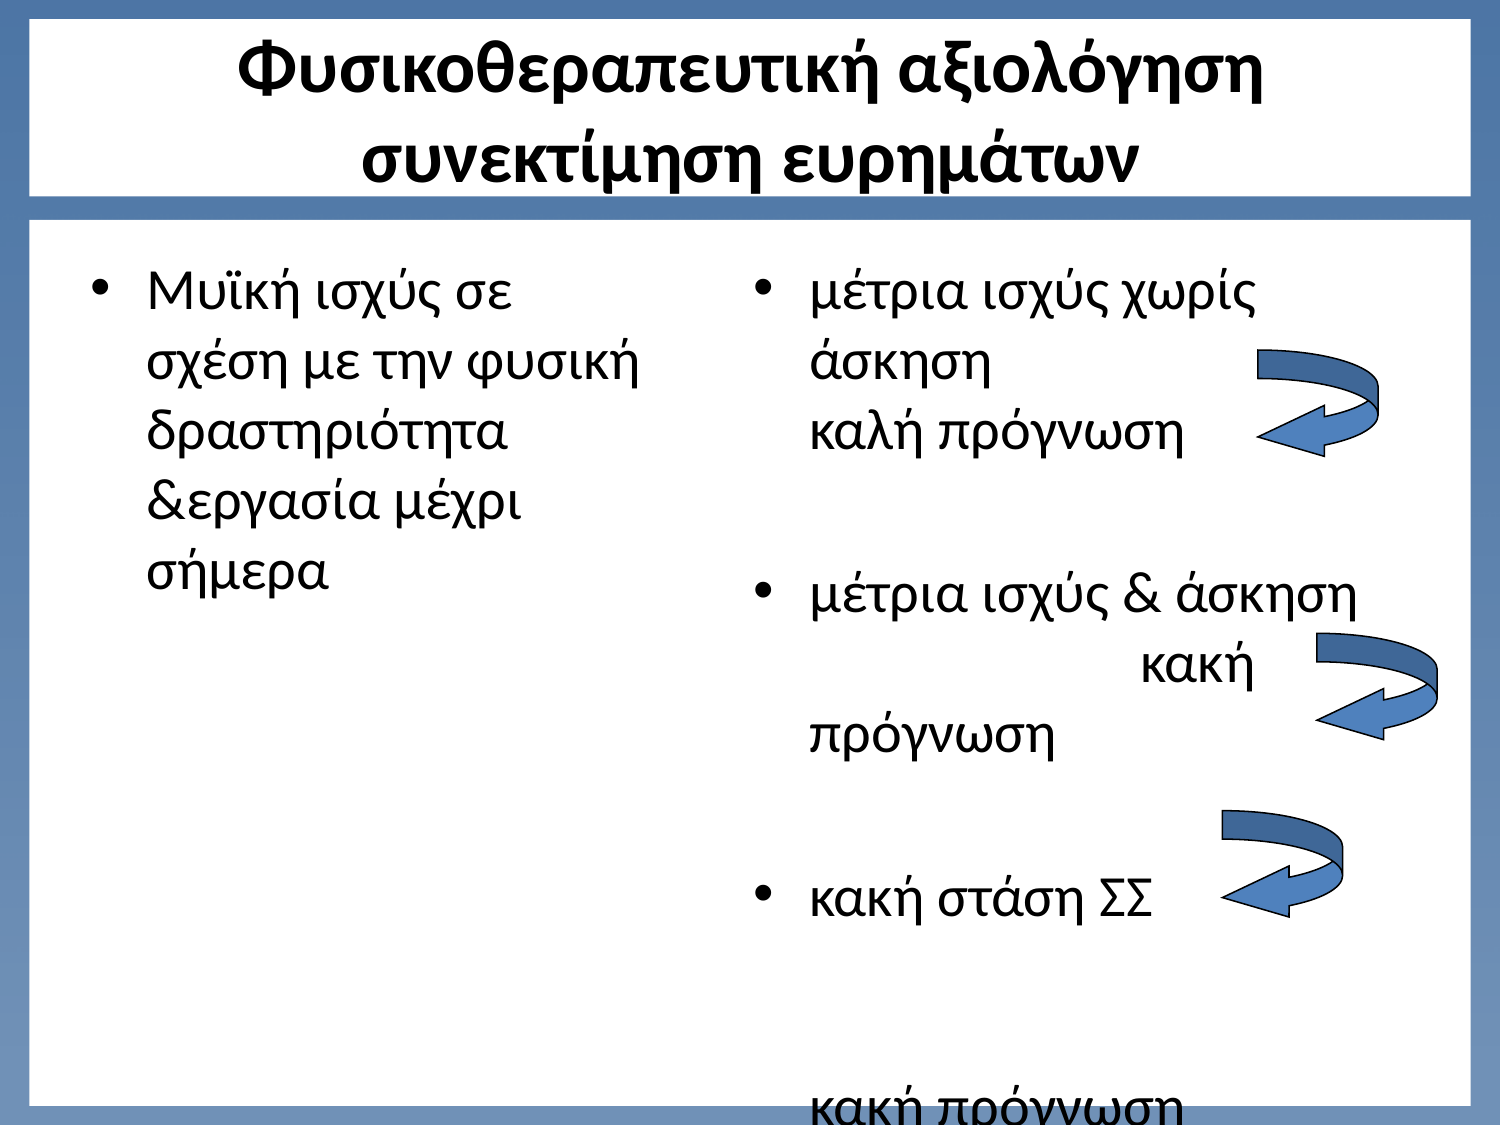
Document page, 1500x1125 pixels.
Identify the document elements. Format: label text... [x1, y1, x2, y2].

list μέτρια ισχύς χωρίς άσκηση καλή πρόγνωση μέτρια ισχύς & άσκηση κακή πρόγνωση κακή στάση ΣΣ κακή πρόγνωση [738, 243, 1401, 986]
list Μυϊκή ισχύς σε σχέση με την φυσική δραστηριότητα &εργασία μέχρι σήμερα [75, 243, 680, 1024]
text_box [1222, 810, 1343, 918]
text_box [1257, 350, 1379, 457]
title Φυσικοθεραπευτική αξιολόγηση συνεκτίμηση ευρημάτων [76, 19, 1427, 197]
text_box [1316, 633, 1438, 740]
